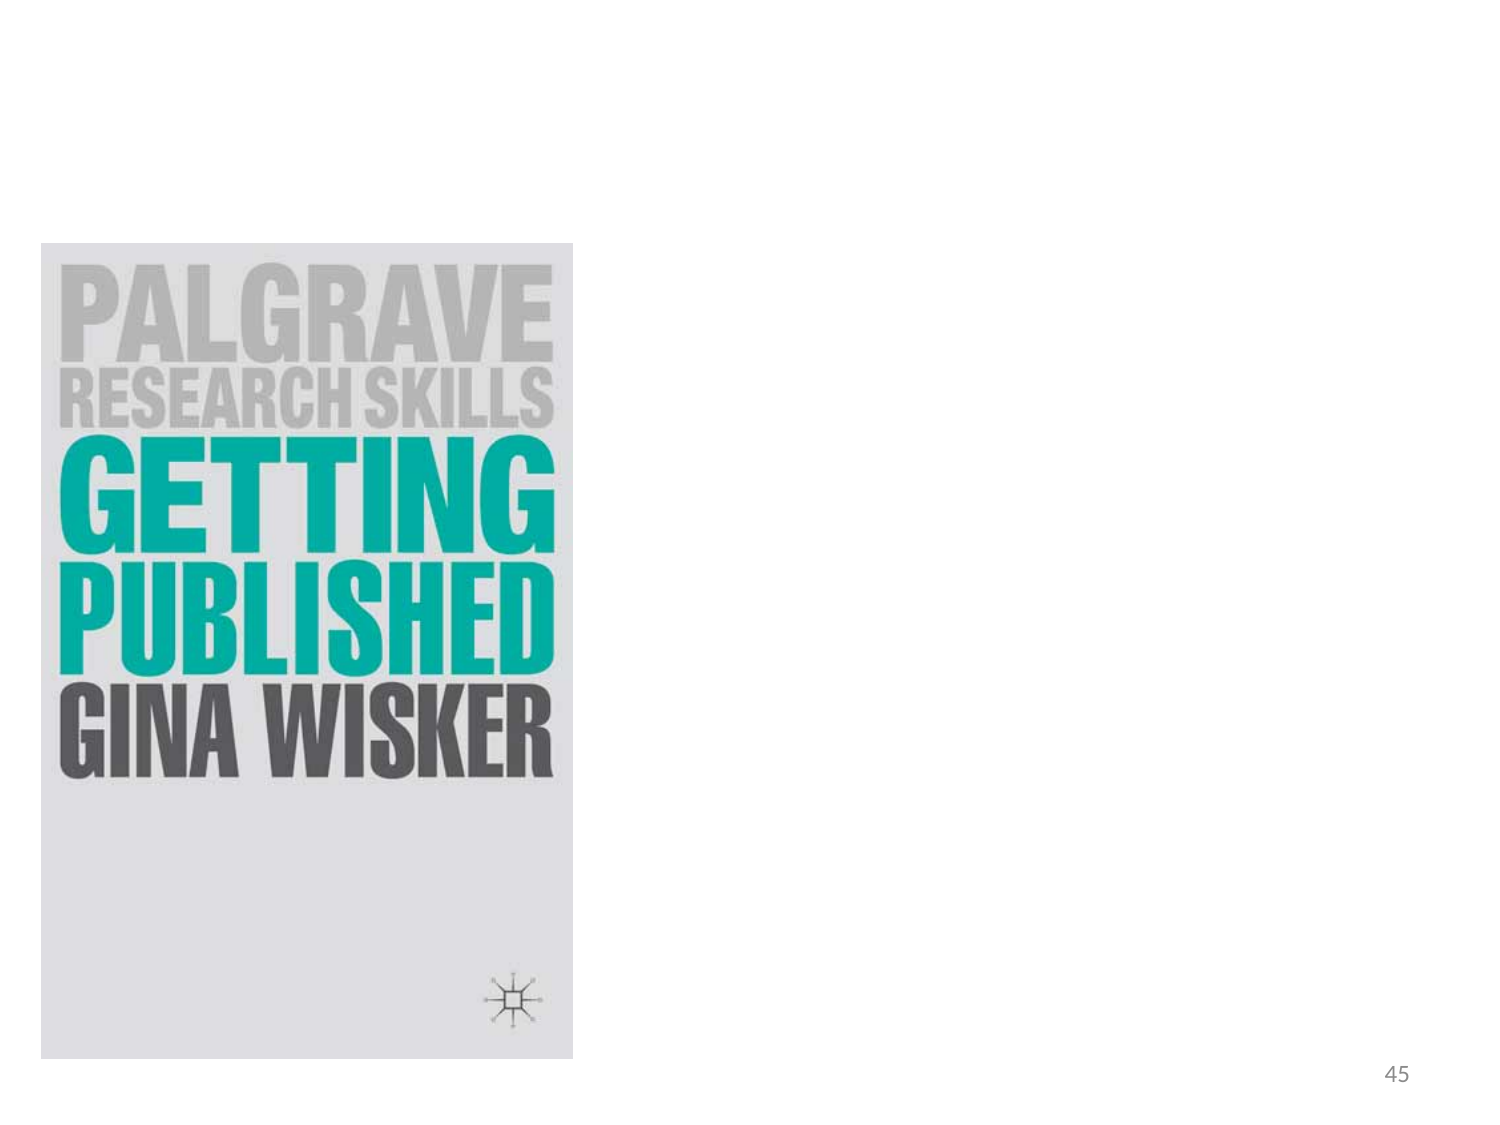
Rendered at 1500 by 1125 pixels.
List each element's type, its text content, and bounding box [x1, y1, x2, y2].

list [41, 243, 574, 1059]
slide_number 45 [1074, 1042, 1425, 1103]
